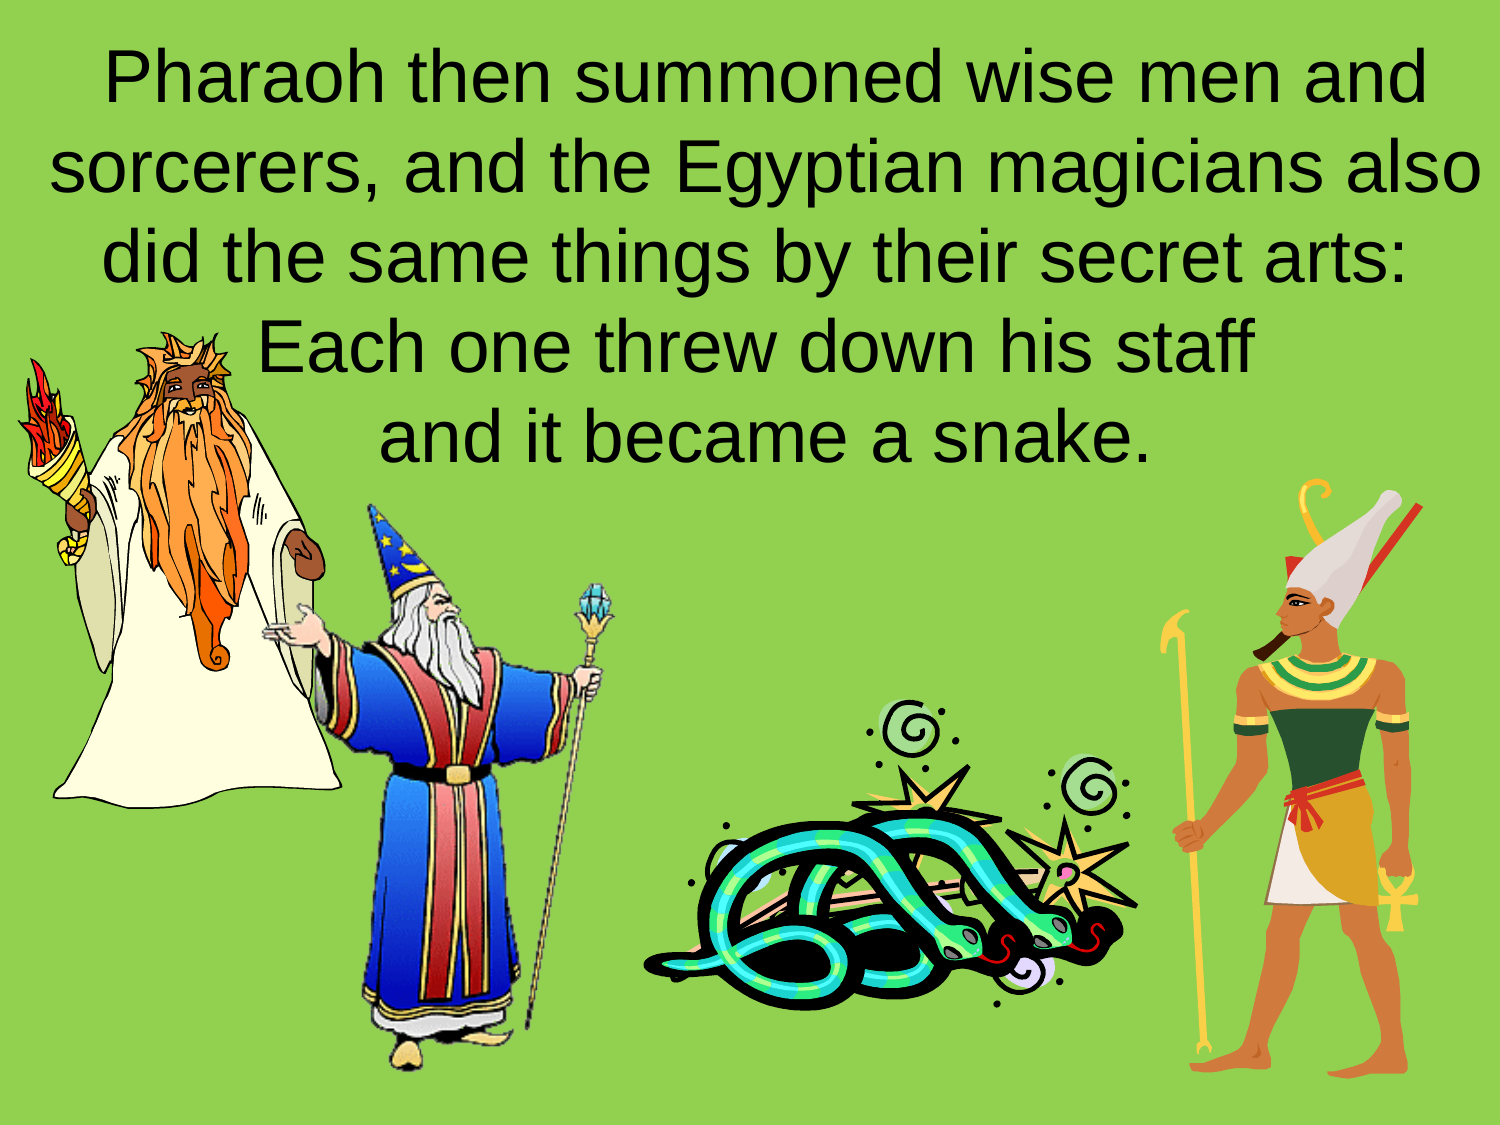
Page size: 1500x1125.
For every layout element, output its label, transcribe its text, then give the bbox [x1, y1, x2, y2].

picture [1160, 478, 1424, 1079]
picture [17, 331, 623, 1085]
title Pharaoh then summoned wise men and sorcerers, and the Egyptian magicians also did the same things by their secret arts: Each one threw down his staff and it became a snake. [16, 17, 1500, 489]
picture [711, 677, 1110, 1118]
